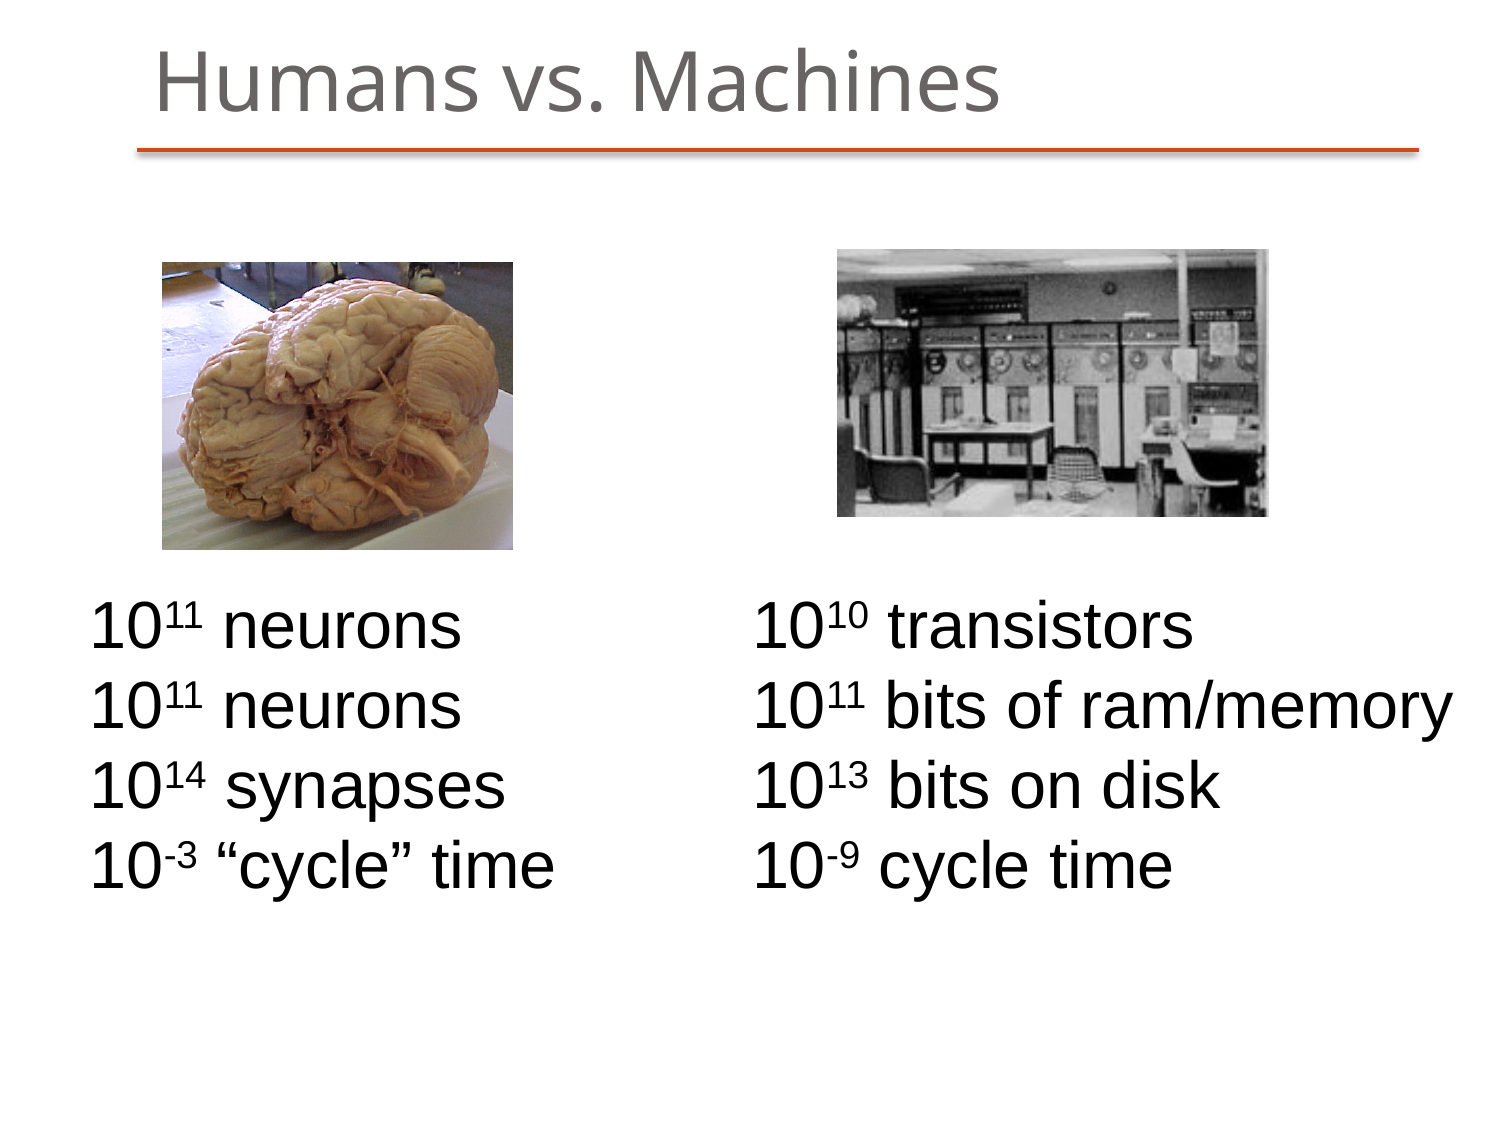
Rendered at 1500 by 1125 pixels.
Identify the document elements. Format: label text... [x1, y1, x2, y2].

text_box 1010 transistors 1011 bits of ram/memory 1013 bits on disk 10-9 cycle time [775, 574, 1500, 990]
title Humans vs. Machines [137, 0, 1413, 144]
picture [837, 249, 1270, 517]
text_box 1011 neurons 1011 neurons 1014 synapses 10-3 “cycle” time [75, 574, 775, 990]
picture [162, 262, 513, 550]
